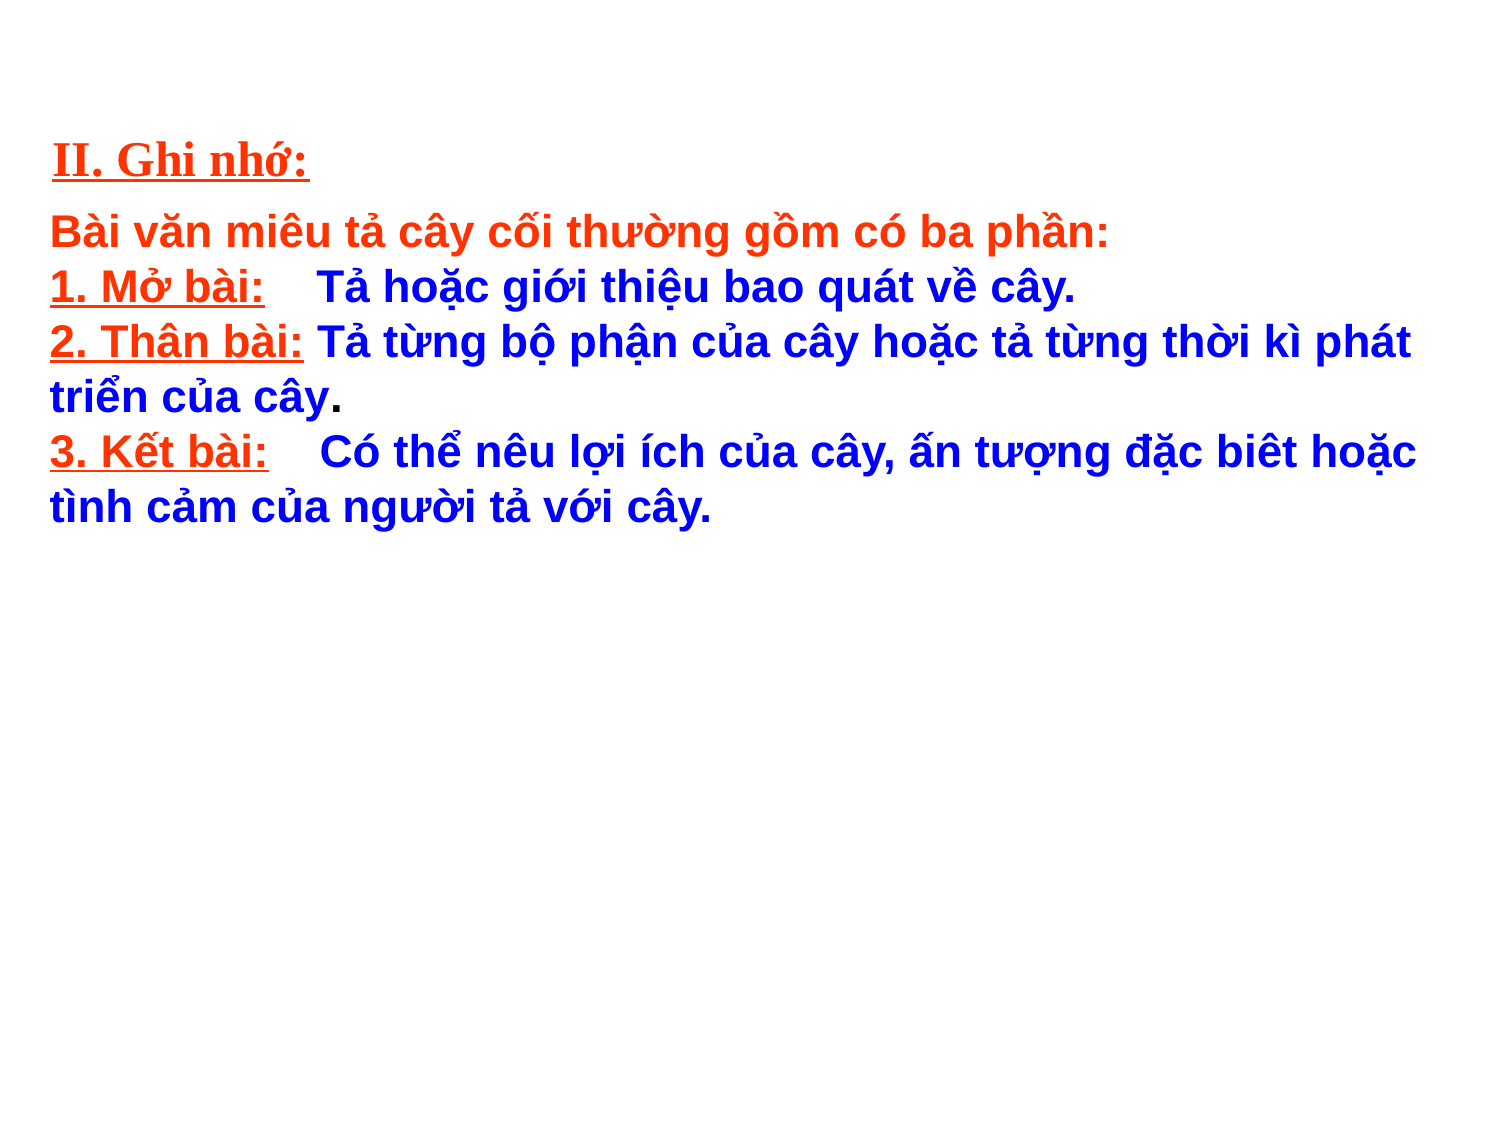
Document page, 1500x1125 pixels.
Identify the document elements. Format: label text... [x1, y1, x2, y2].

text_box II. Ghi nhớ: [37, 118, 350, 194]
text_box Bài văn miêu tả cây cối thường gồm có ba phần: 1. Mở bài: Tả hoặc giới thiệu bao quát về cây. 2. Thân bài: Tả từng bộ phận của cây hoặc tả từng thời kì phát triển của cây. 3. Kết bài: Có thể nêu lợi ích của cây, ấn tượng đặc biêt hoặc tình cảm của người tả với cây. [34, 194, 1500, 539]
